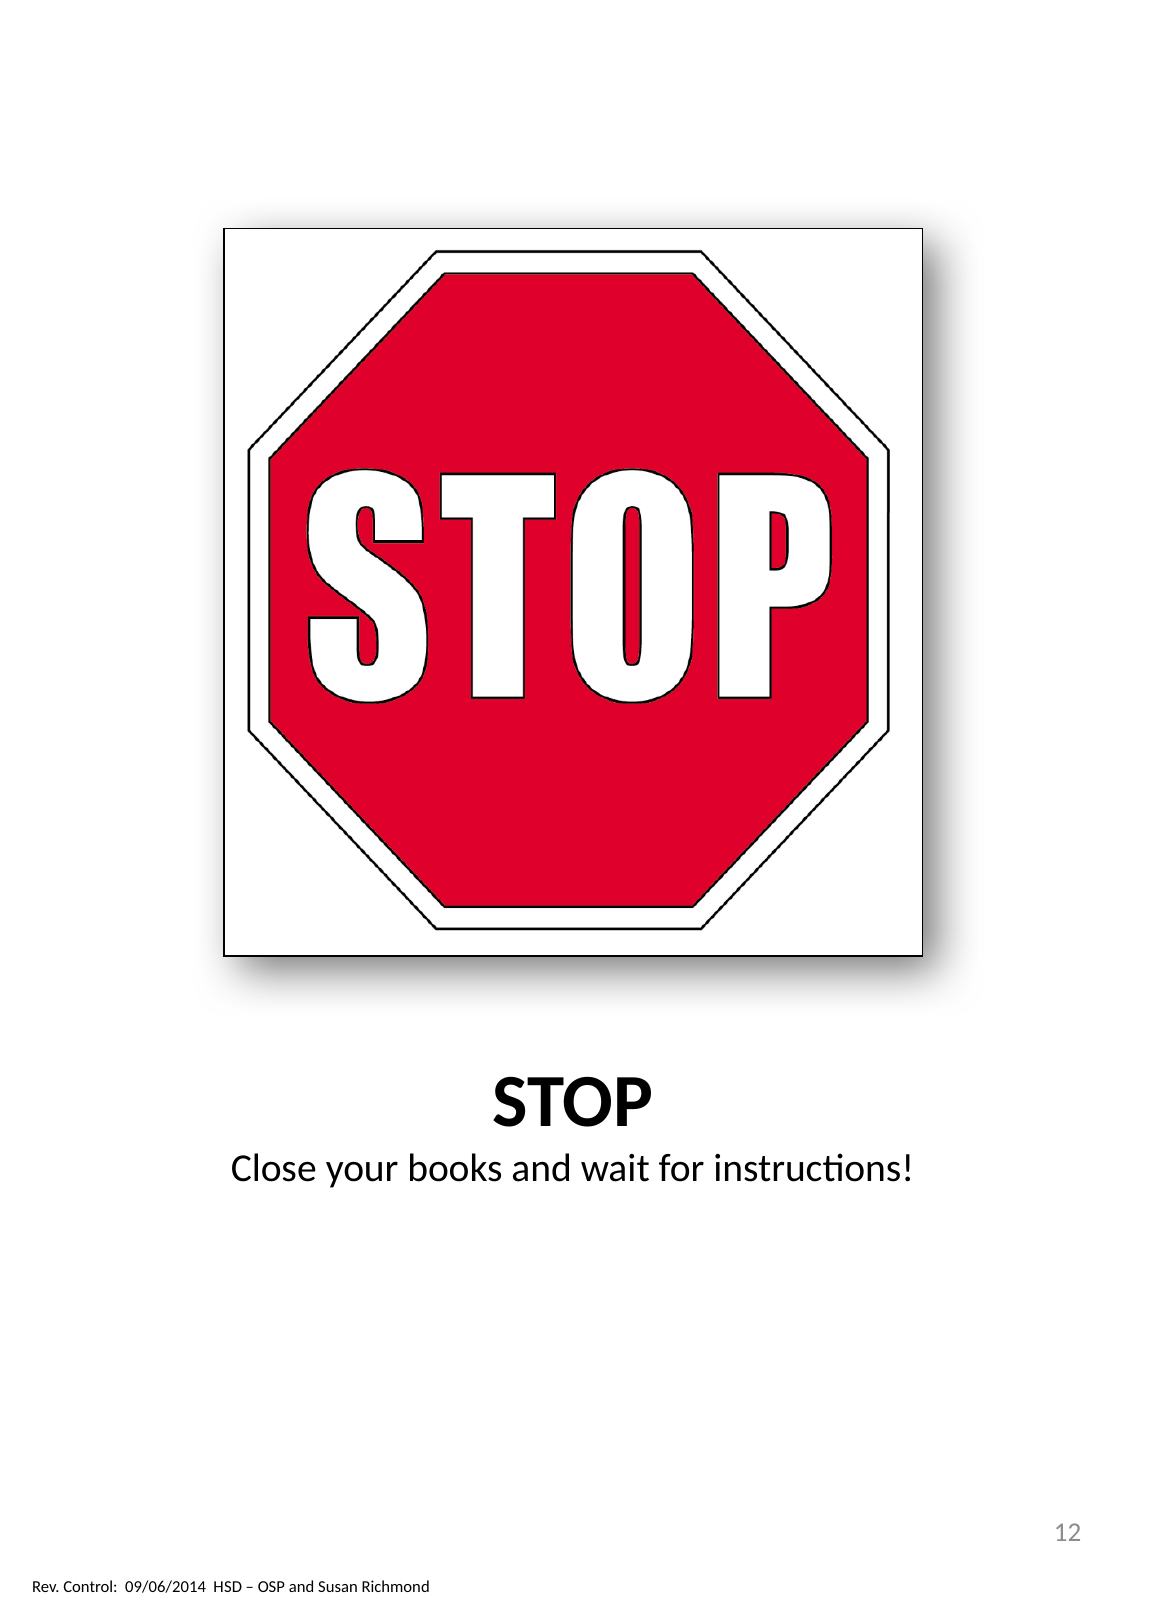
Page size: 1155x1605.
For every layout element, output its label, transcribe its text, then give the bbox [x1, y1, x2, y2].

picture [224, 228, 922, 956]
text_box STOP Close your books and wait for instructions! [97, 1044, 1049, 1197]
slide_number 12 [827, 1487, 1098, 1573]
